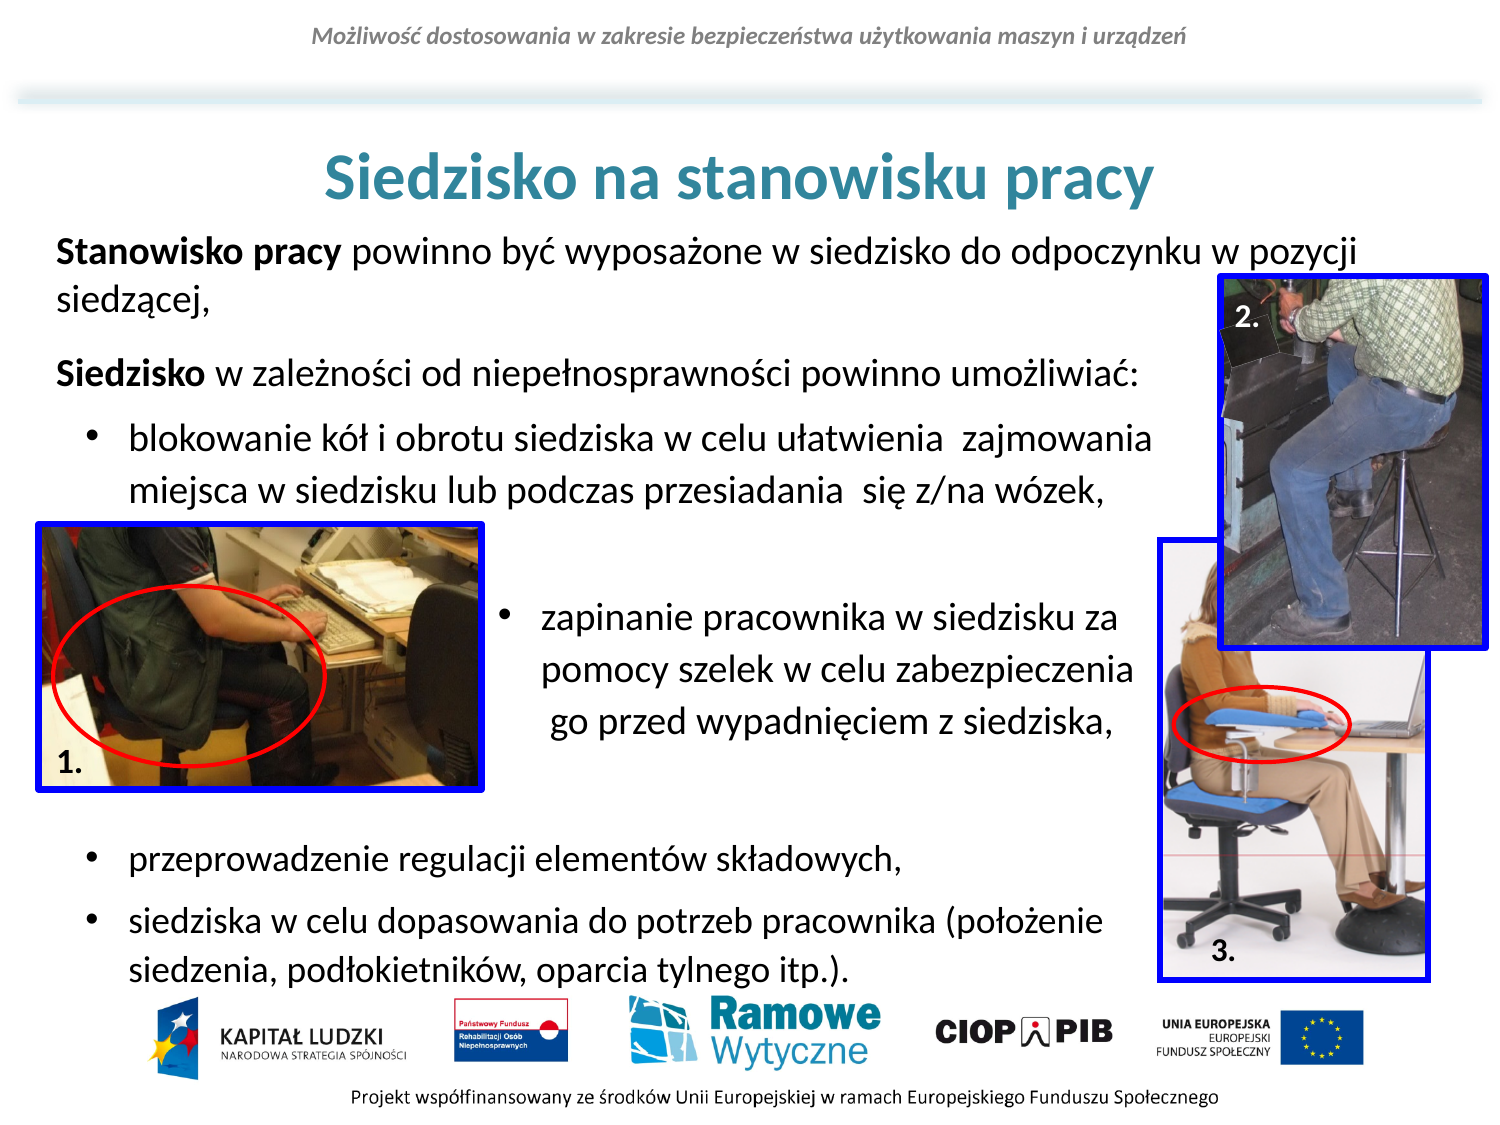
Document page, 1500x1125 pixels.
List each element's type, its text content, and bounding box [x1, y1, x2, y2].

text_box Siedzisko na stanowisku pracy [0, 125, 1498, 208]
picture [41, 526, 479, 787]
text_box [1219, 278, 1483, 646]
picture [720, 1003, 727, 1010]
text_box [1163, 542, 1426, 978]
picture [147, 998, 1376, 1125]
text_box Stanowisko pracy powinno być wyposażone w siedzisko do odpoczynku w pozycji siedzącej, Siedzisko w zależności od niepełnosprawności powinno umożliwiać: blokowanie kół i obrotu siedziska w celu ułatwienia zajmowania miejsca w siedzisku lub podczas przesiadania się z/na wózek, zapinanie pracownika w siedzisku za pomocy szelek w celu zabezpieczenia go przed wypadnięciem z siedziska, przeprowadzenie regulacji elementów składowych, siedziska w celu dopasowania do potrzeb pracownika (położenie siedzenia, podłokietników, oparcia tylnego itp.). [41, 217, 1453, 998]
